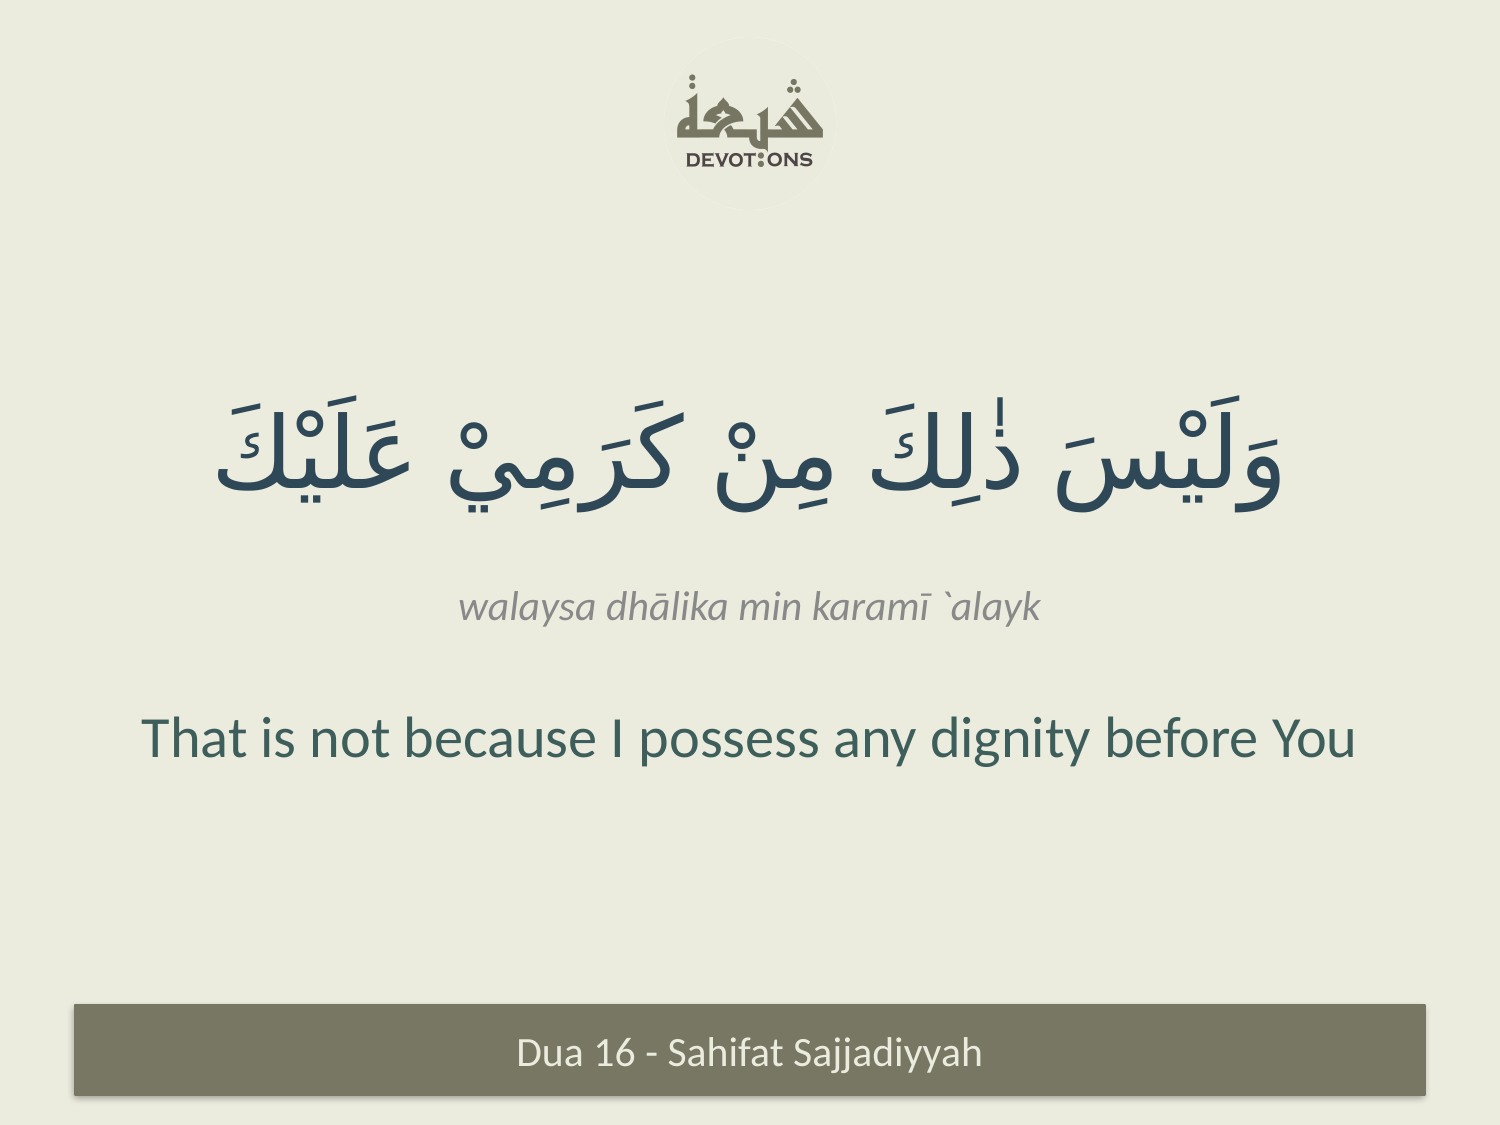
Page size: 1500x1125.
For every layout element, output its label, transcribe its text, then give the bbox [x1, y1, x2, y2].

picture [656, 29, 844, 218]
text_box وَلَيْسَ ذٰلِكَ مِنْ كَرَمِيْ عَلَيْكَ walaysa dhālika min karamī `alayk That is not because I possess any dignity before You [74, 381, 1425, 776]
text_box [74, 1004, 1426, 1096]
text_box Dua 16 - Sahifat Sajjadiyyah [501, 1017, 999, 1083]
